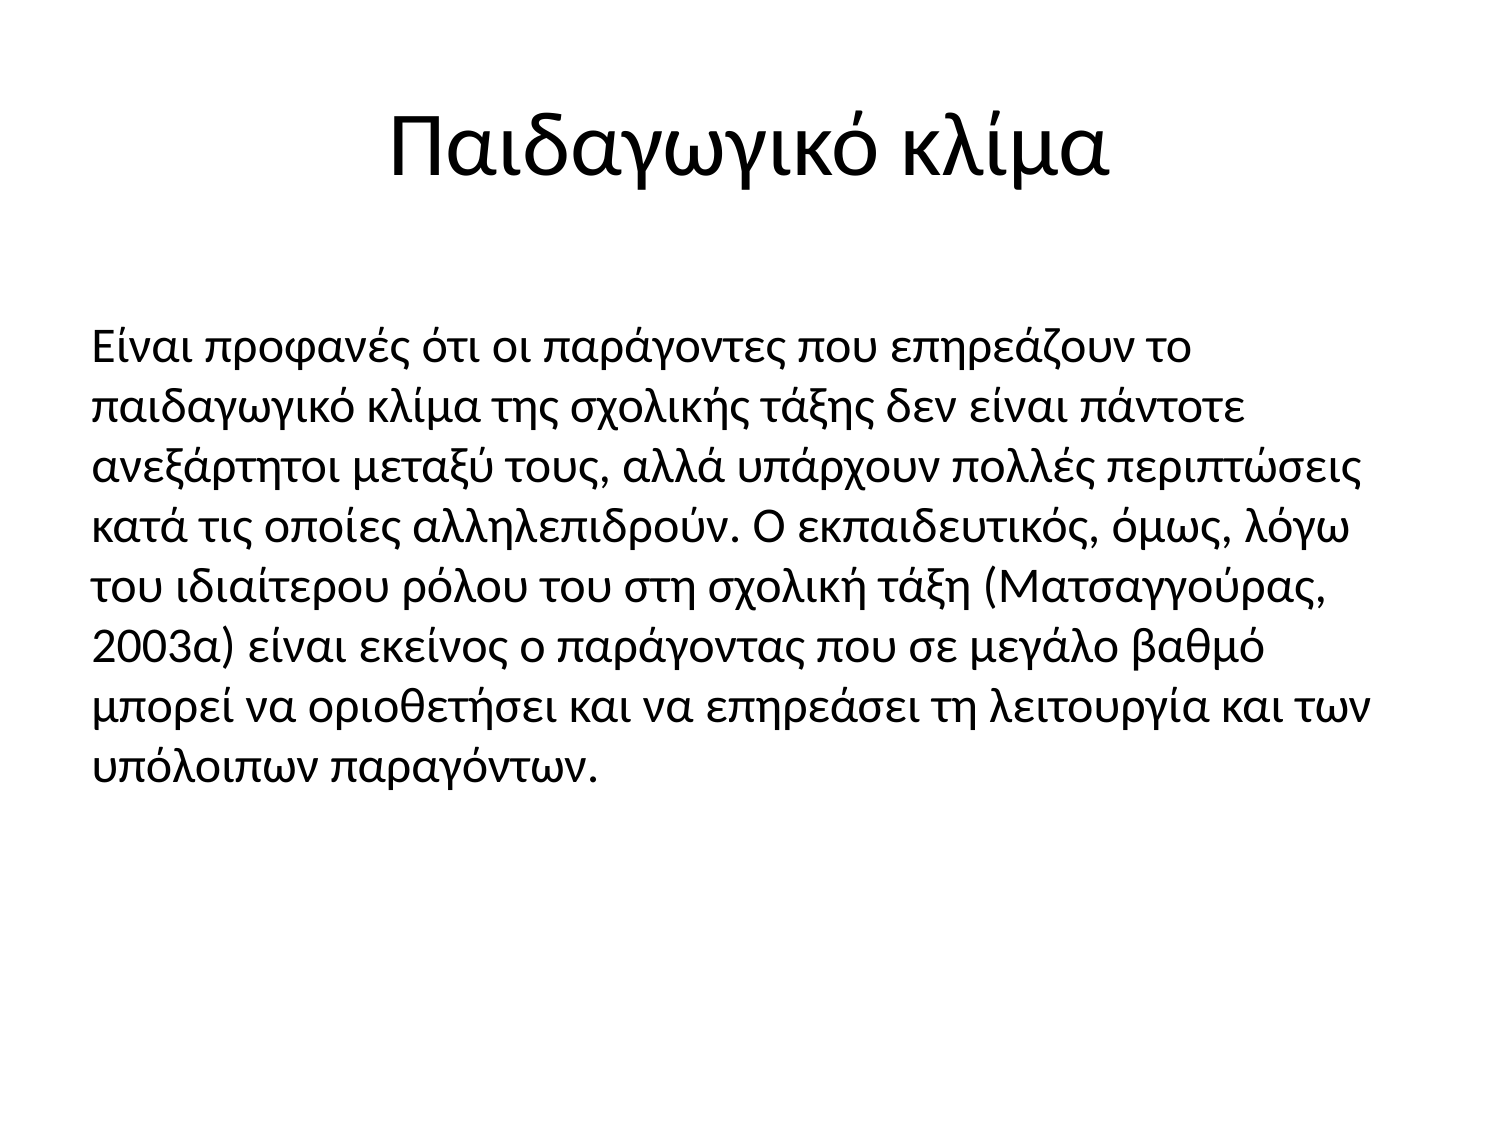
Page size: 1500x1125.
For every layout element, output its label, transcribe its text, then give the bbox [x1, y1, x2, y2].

text_box Είναι προφανές ότι οι παράγοντες που επηρεάζουν το παιδαγωγικό κλίμα της σχολικής τάξης δεν είναι πάντοτε ανεξάρτητοι μεταξύ τους, αλλά υπάρχουν πολλές περιπτώσεις κατά τις οποίες αλληλεπιδρούν. Ο εκπαιδευτικός, όμως, λόγω του ιδιαίτερου ρόλου του στη σχολική τάξη (Ματσαγγούρας, 2003α) είναι εκείνος ο παράγοντας που σε μεγάλο βαθμό μπορεί να οριοθετήσει και να επηρεάσει τη λειτουργία και των υπόλοιπων παραγόντων. [76, 304, 1400, 800]
title Παιδαγωγικό κλίμα [75, 45, 1425, 233]
